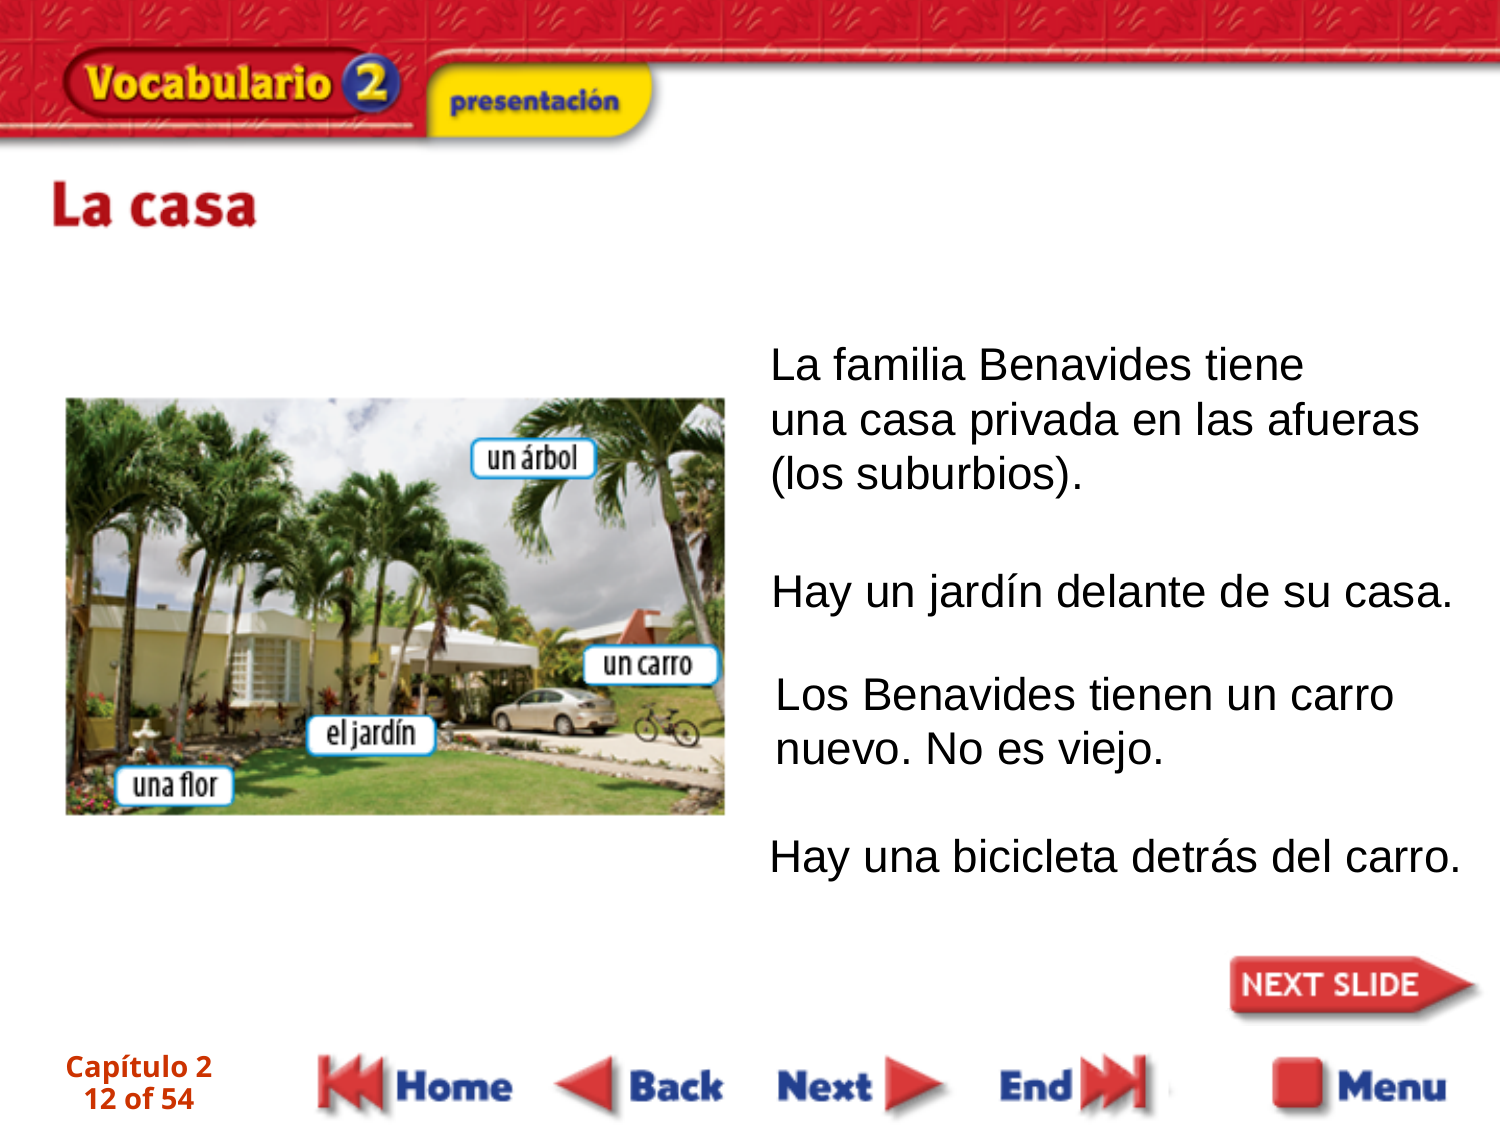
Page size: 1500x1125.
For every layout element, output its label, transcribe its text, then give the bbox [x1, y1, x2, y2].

text_box Los Benavides tienen un carro nuevo. No es viejo. [768, 656, 1416, 782]
picture [970, 1045, 1188, 1125]
picture [750, 1045, 967, 1125]
text_box La familia Benavides tiene una casa privada en las afueras (los suburbios). [762, 326, 1431, 507]
picture [1224, 950, 1488, 1027]
text_box Capítulo 2 12 of 54 [57, 1040, 221, 1124]
picture [531, 1045, 748, 1125]
picture [304, 1045, 521, 1125]
text_box Hay una bicicleta detrás del carro. [761, 819, 1471, 890]
picture [0, 0, 1500, 248]
text_box Hay un jardín delante de su casa. [763, 553, 1463, 624]
picture [1250, 1045, 1467, 1125]
picture [55, 386, 757, 825]
